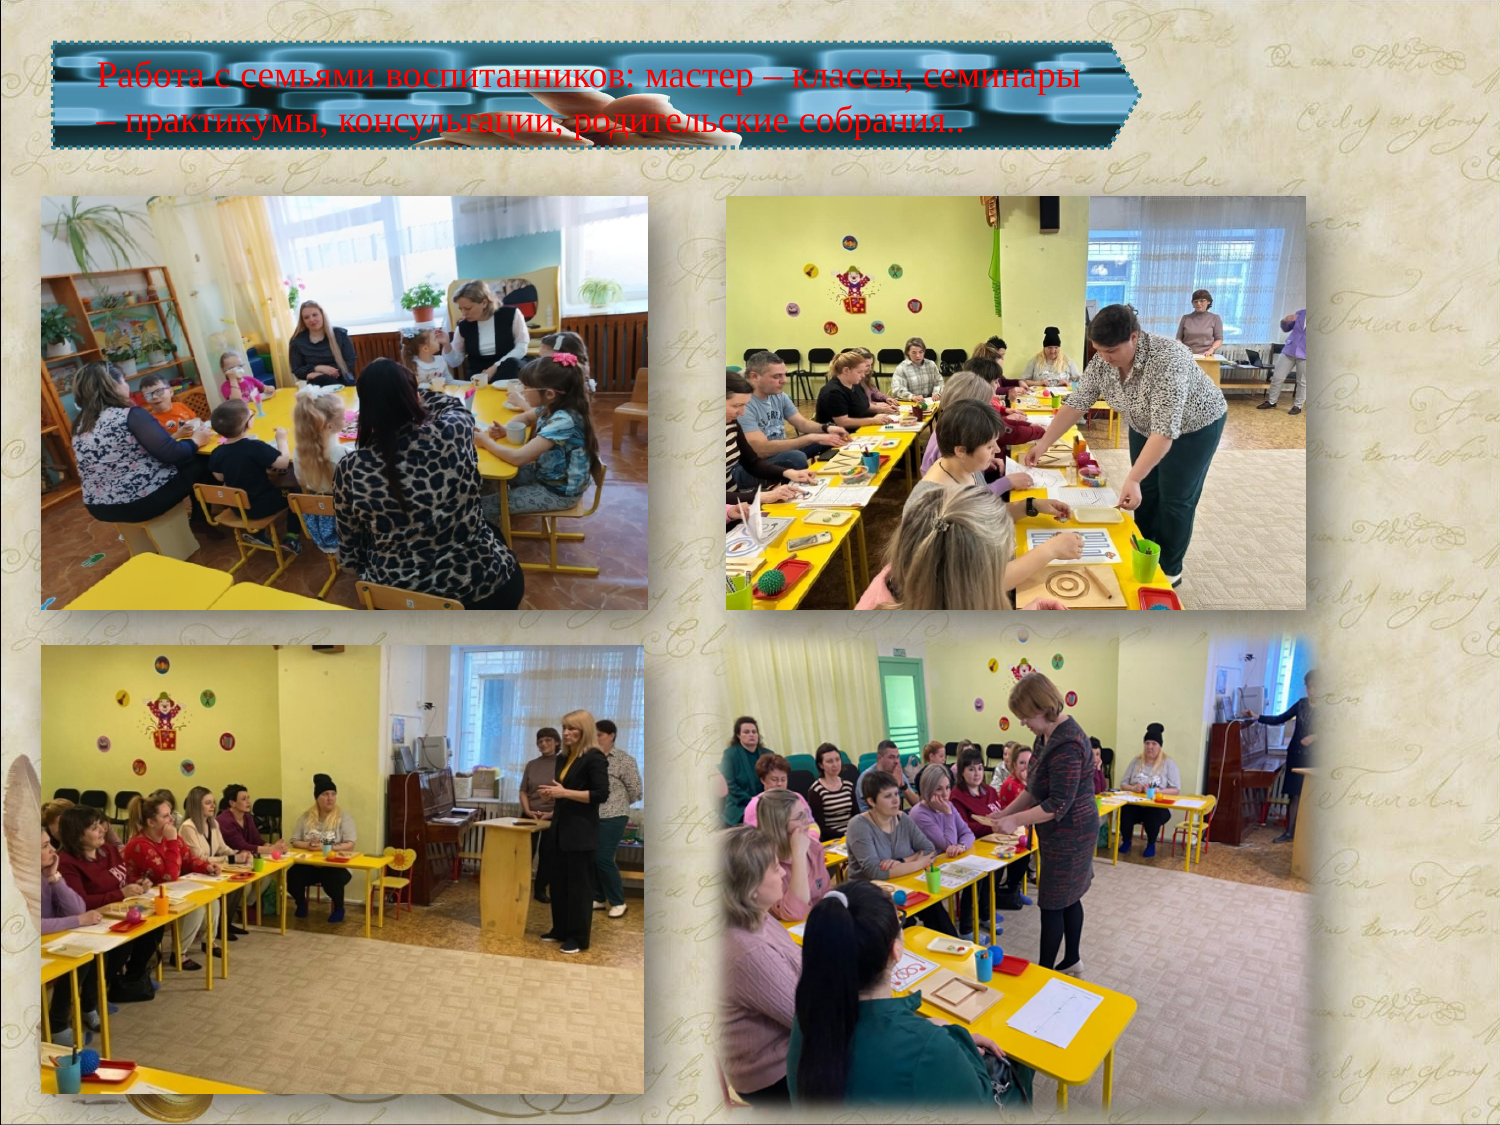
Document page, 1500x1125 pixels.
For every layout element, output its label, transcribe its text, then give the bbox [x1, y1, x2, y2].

picture [0, 0, 1500, 1125]
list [726, 196, 1306, 610]
text_box Работа с семьями воспитанников: мастер – классы, семинары – практикумы, консультации, родительские собрания.. [50, 40, 1142, 150]
